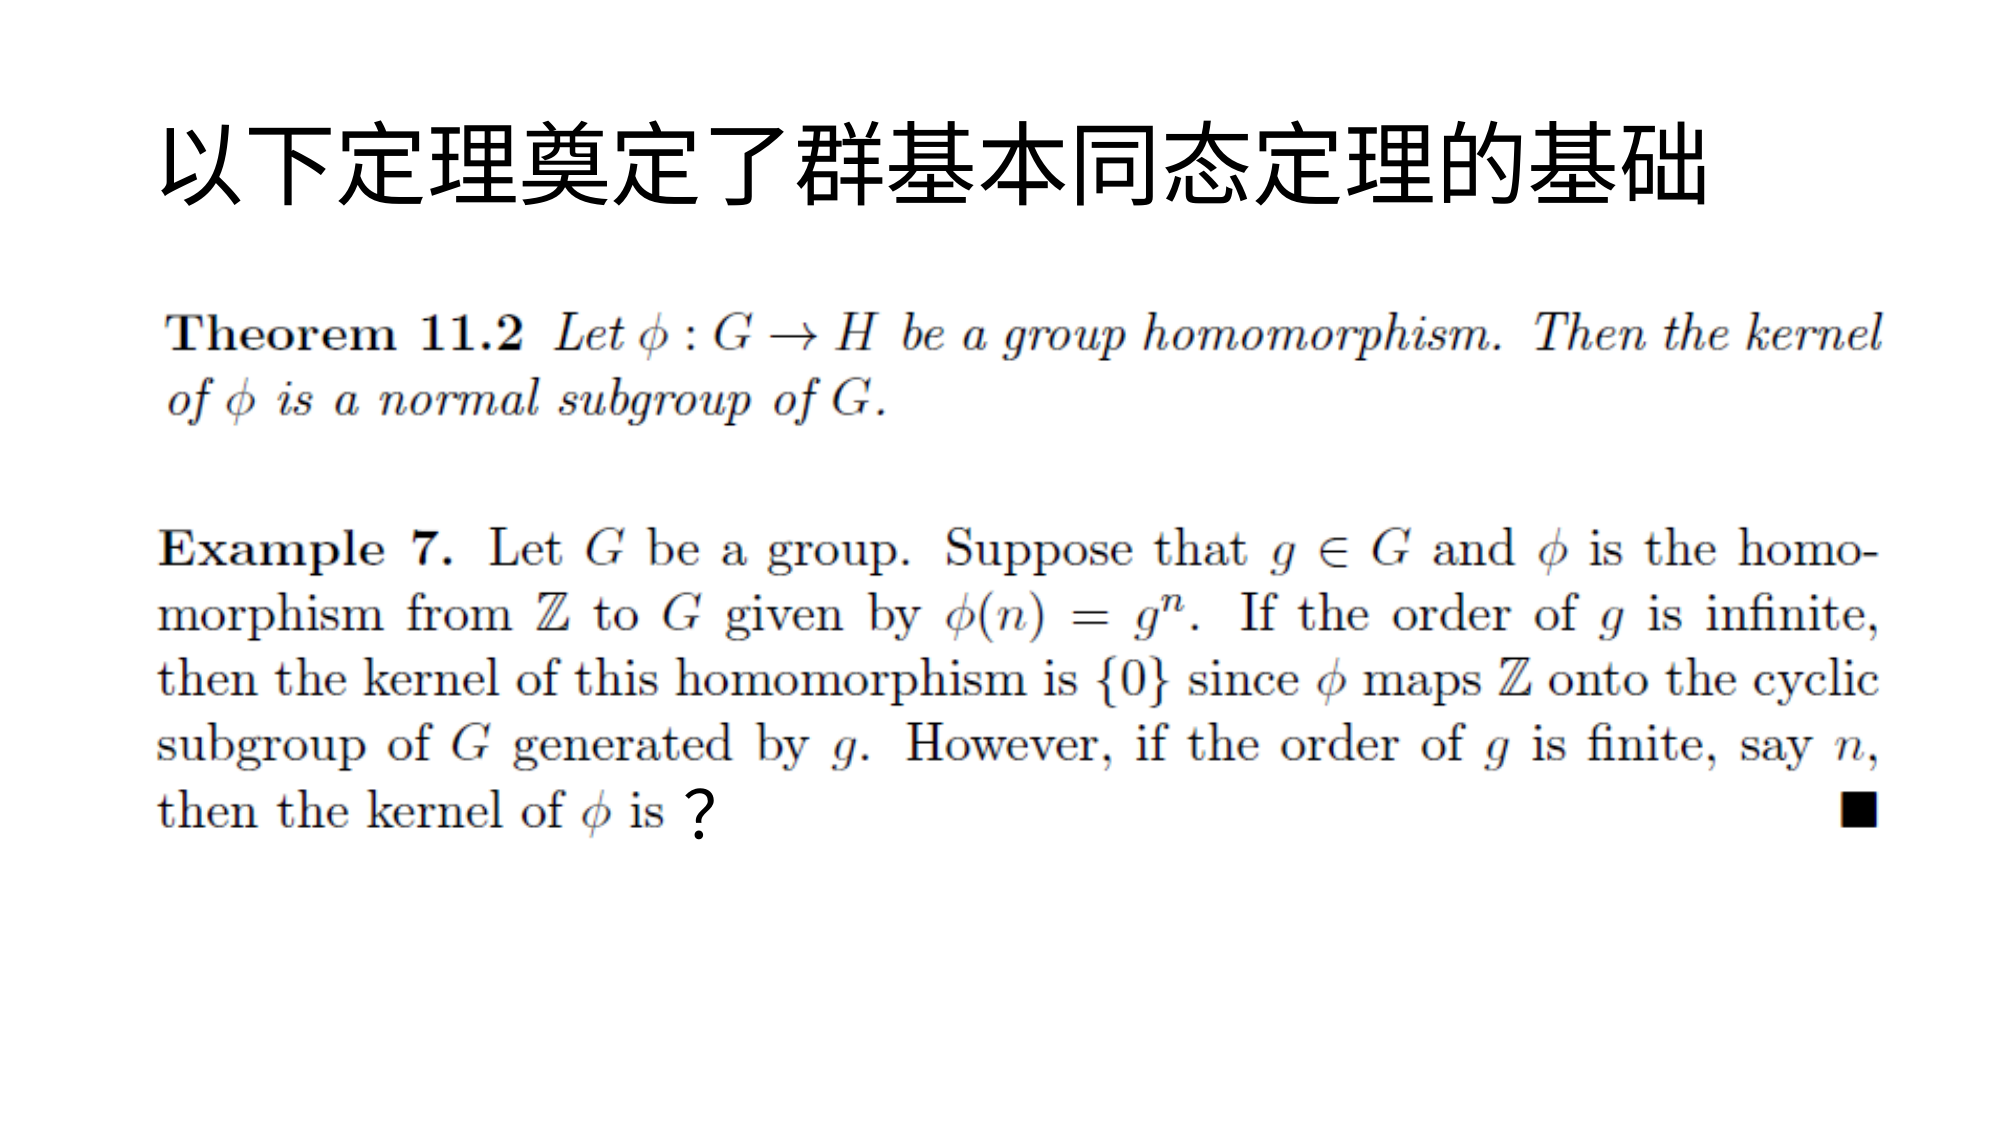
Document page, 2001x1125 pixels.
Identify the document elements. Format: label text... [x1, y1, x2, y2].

picture [137, 509, 1898, 851]
title 以下定理奠定了群基本同态定理的基础 [137, 59, 1863, 278]
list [138, 277, 1901, 445]
